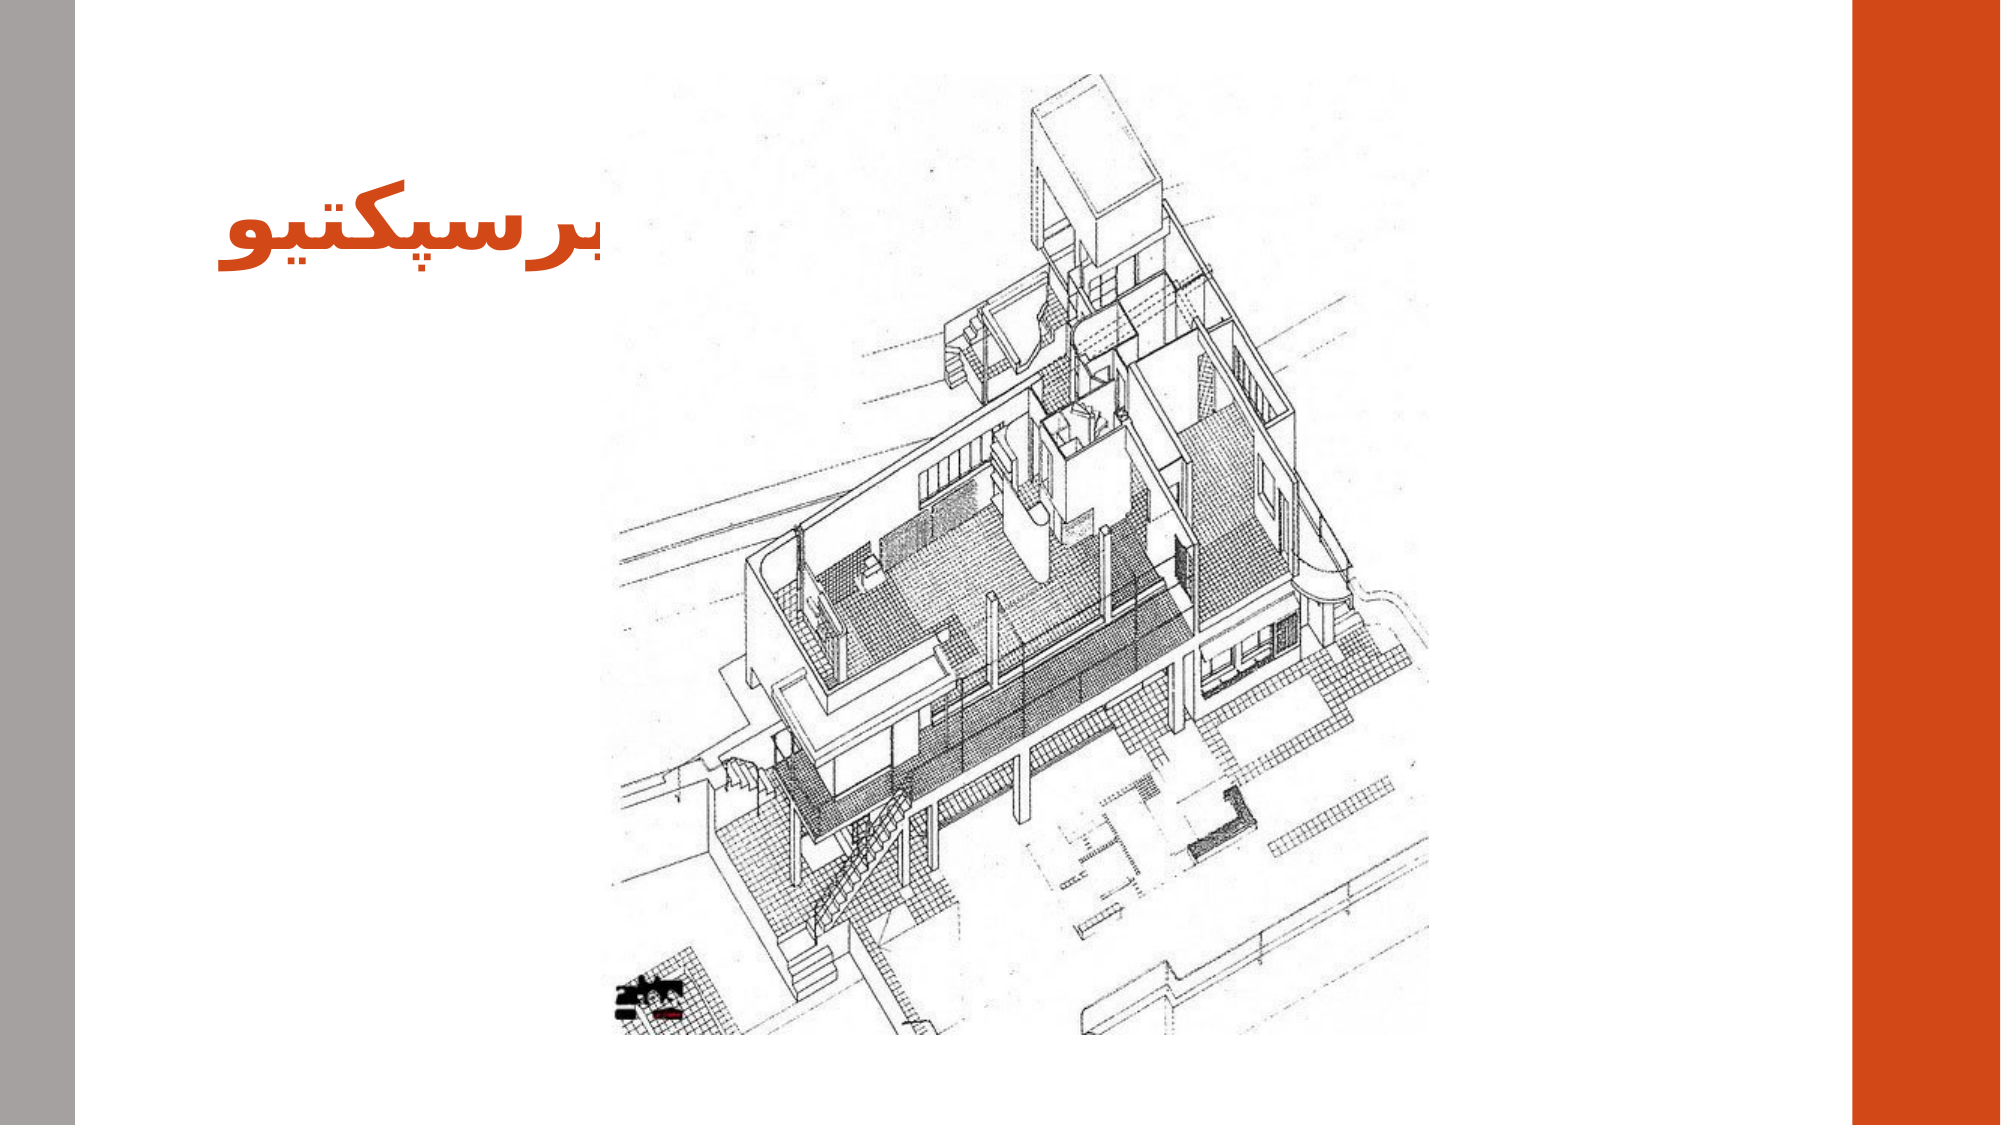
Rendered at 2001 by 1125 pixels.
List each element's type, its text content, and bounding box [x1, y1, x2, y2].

picture [599, 74, 1429, 1036]
title پرسپکتیو [206, 48, 1797, 278]
